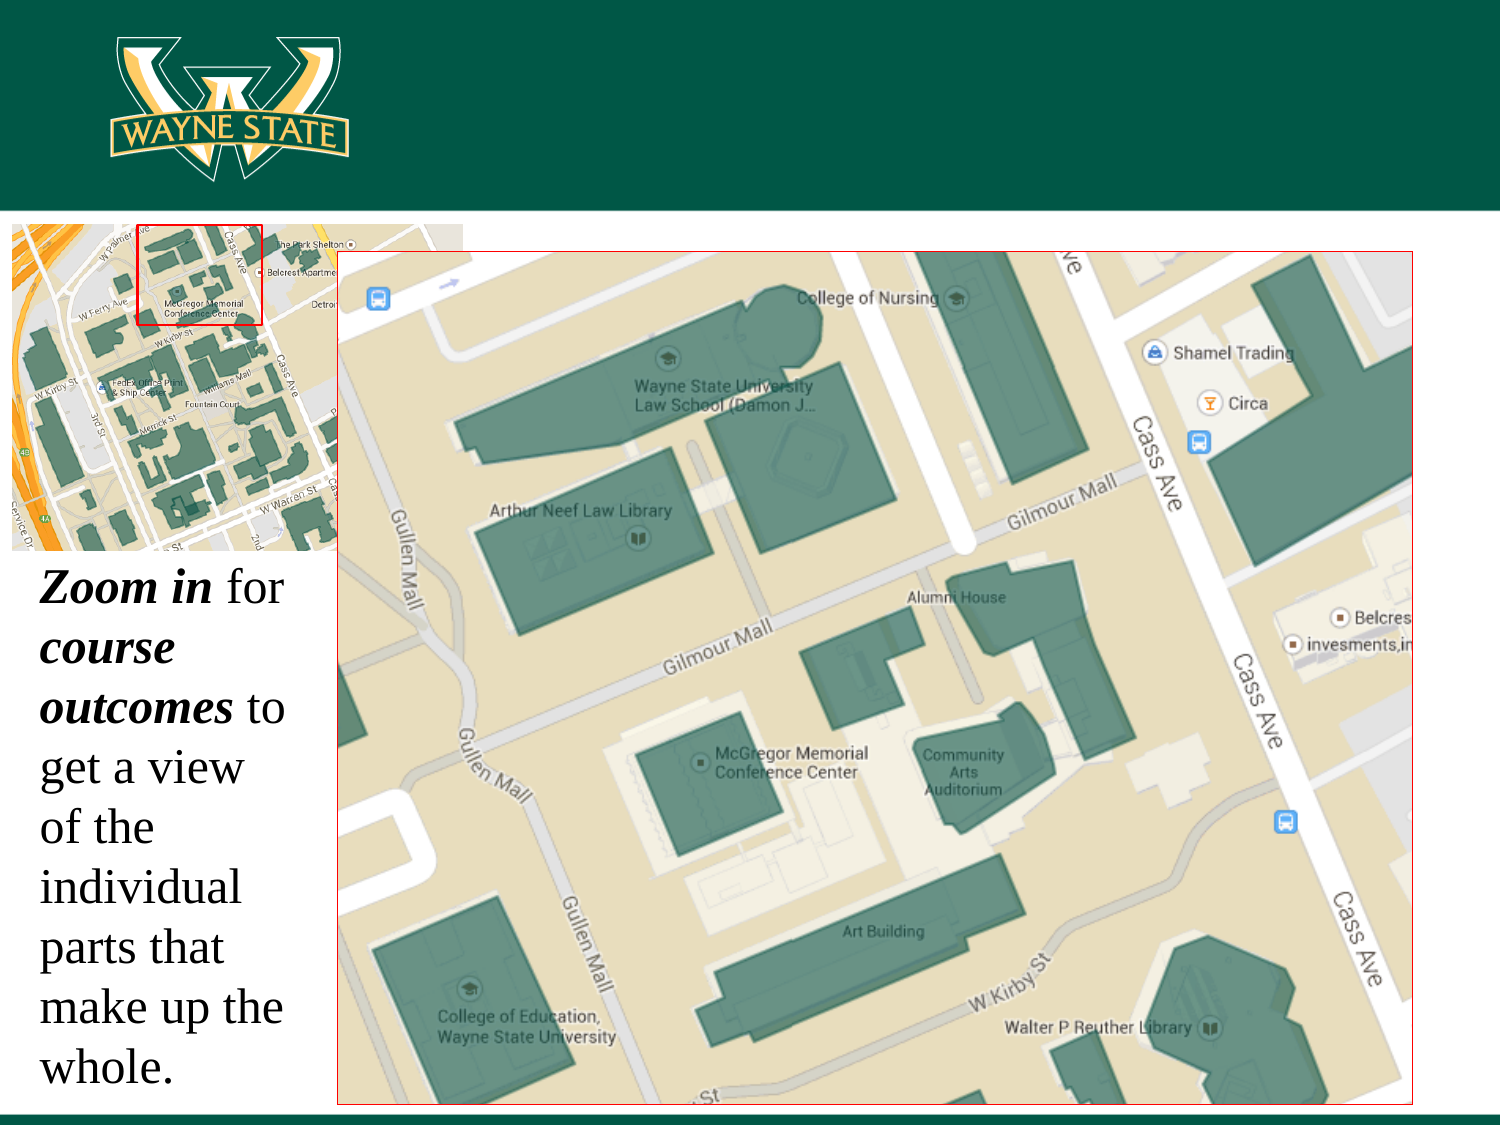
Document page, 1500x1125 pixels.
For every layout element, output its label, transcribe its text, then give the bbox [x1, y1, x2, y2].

text_box Zoom in for course outcomes to get a view of the individual parts that make up the whole. [24, 560, 313, 1101]
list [337, 251, 1413, 1105]
picture [0, 0, 1500, 1125]
